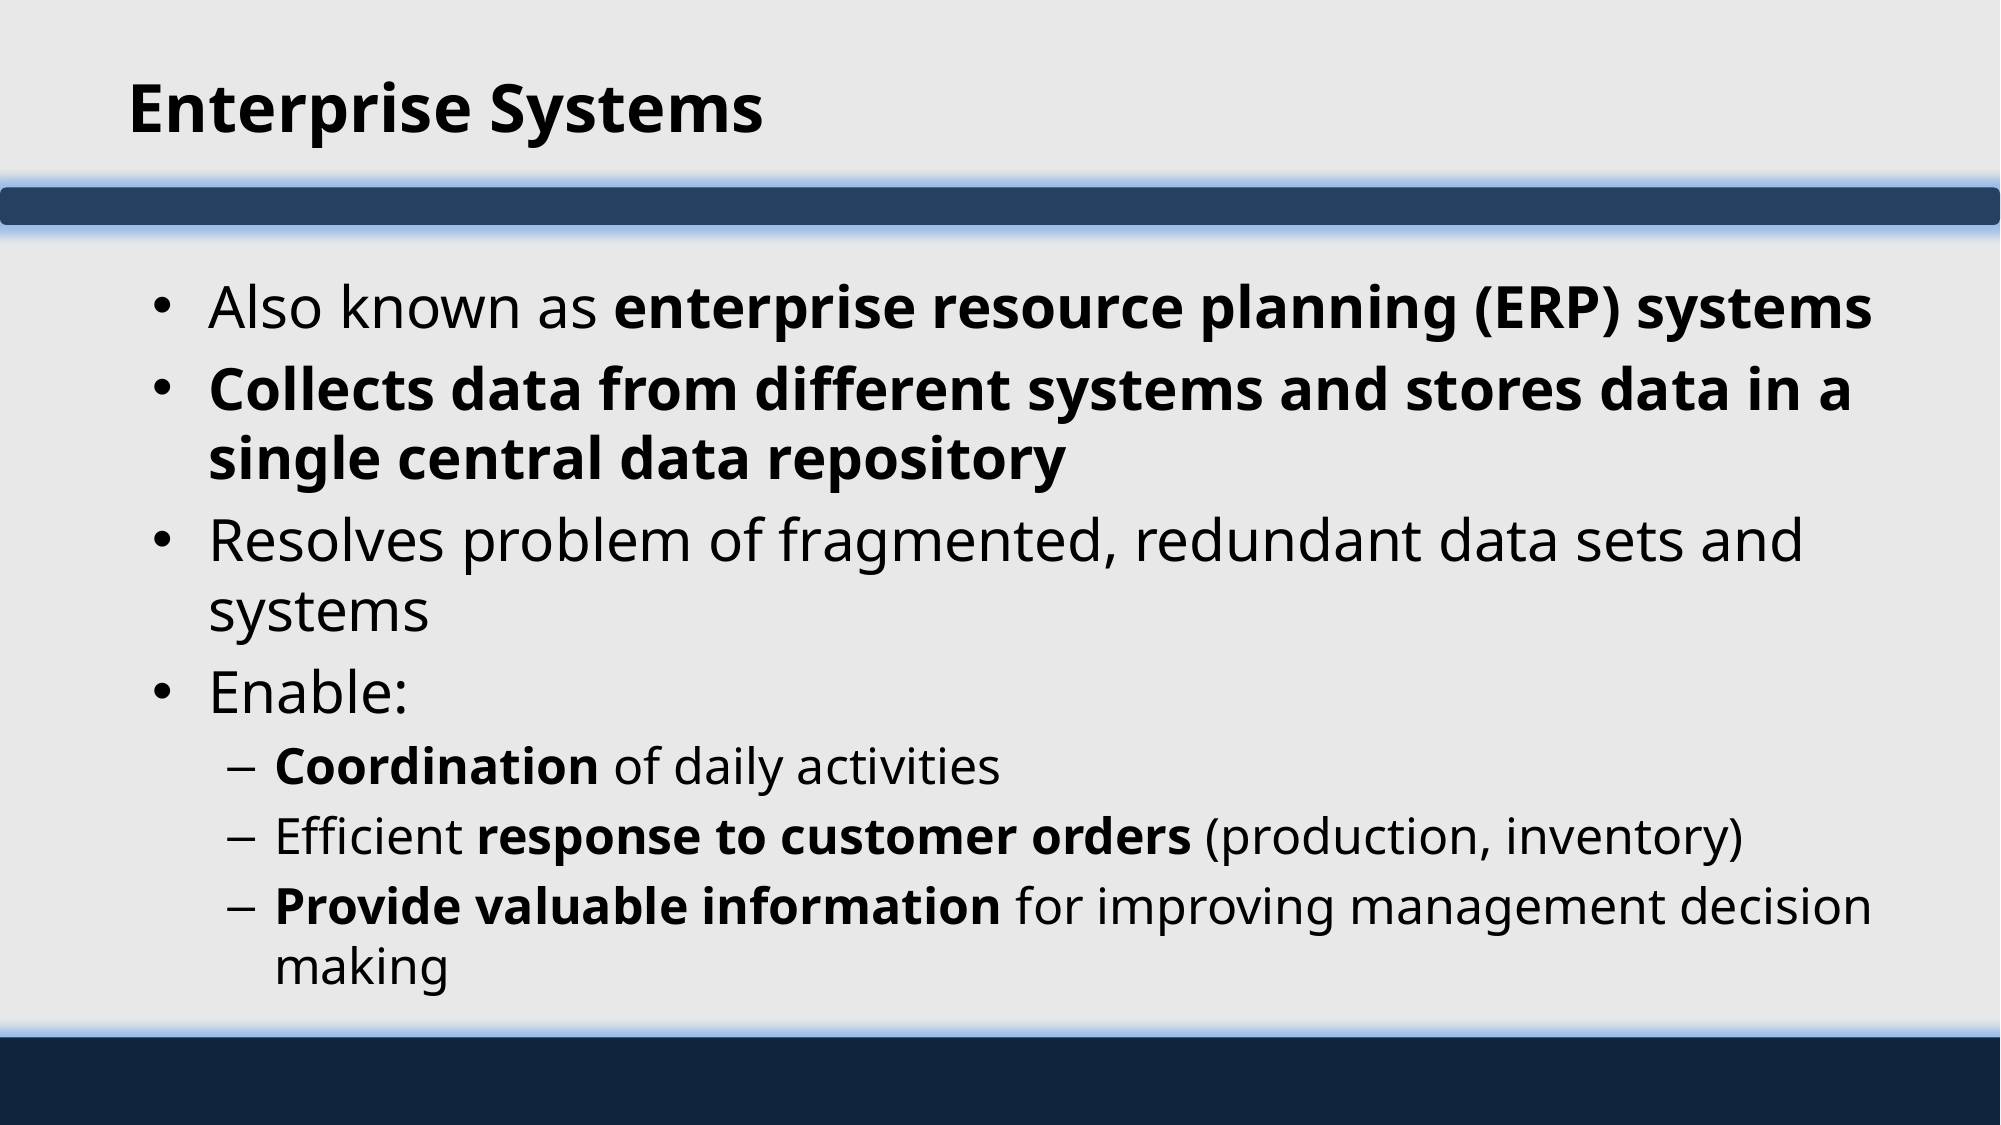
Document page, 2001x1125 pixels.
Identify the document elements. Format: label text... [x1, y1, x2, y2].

title Enterprise Systems [112, 62, 1676, 151]
text_box [337, 980, 1638, 1013]
list Also known as enterprise resource planning (ERP) systems Collects data from different systems and stores data in a single central data repository Resolves problem of fragmented, redundant data sets and systems Enable: Coordination of daily activities Efficient response to customer orders (production, inventory) Provide valuable information for improving management decision making [137, 262, 1913, 980]
